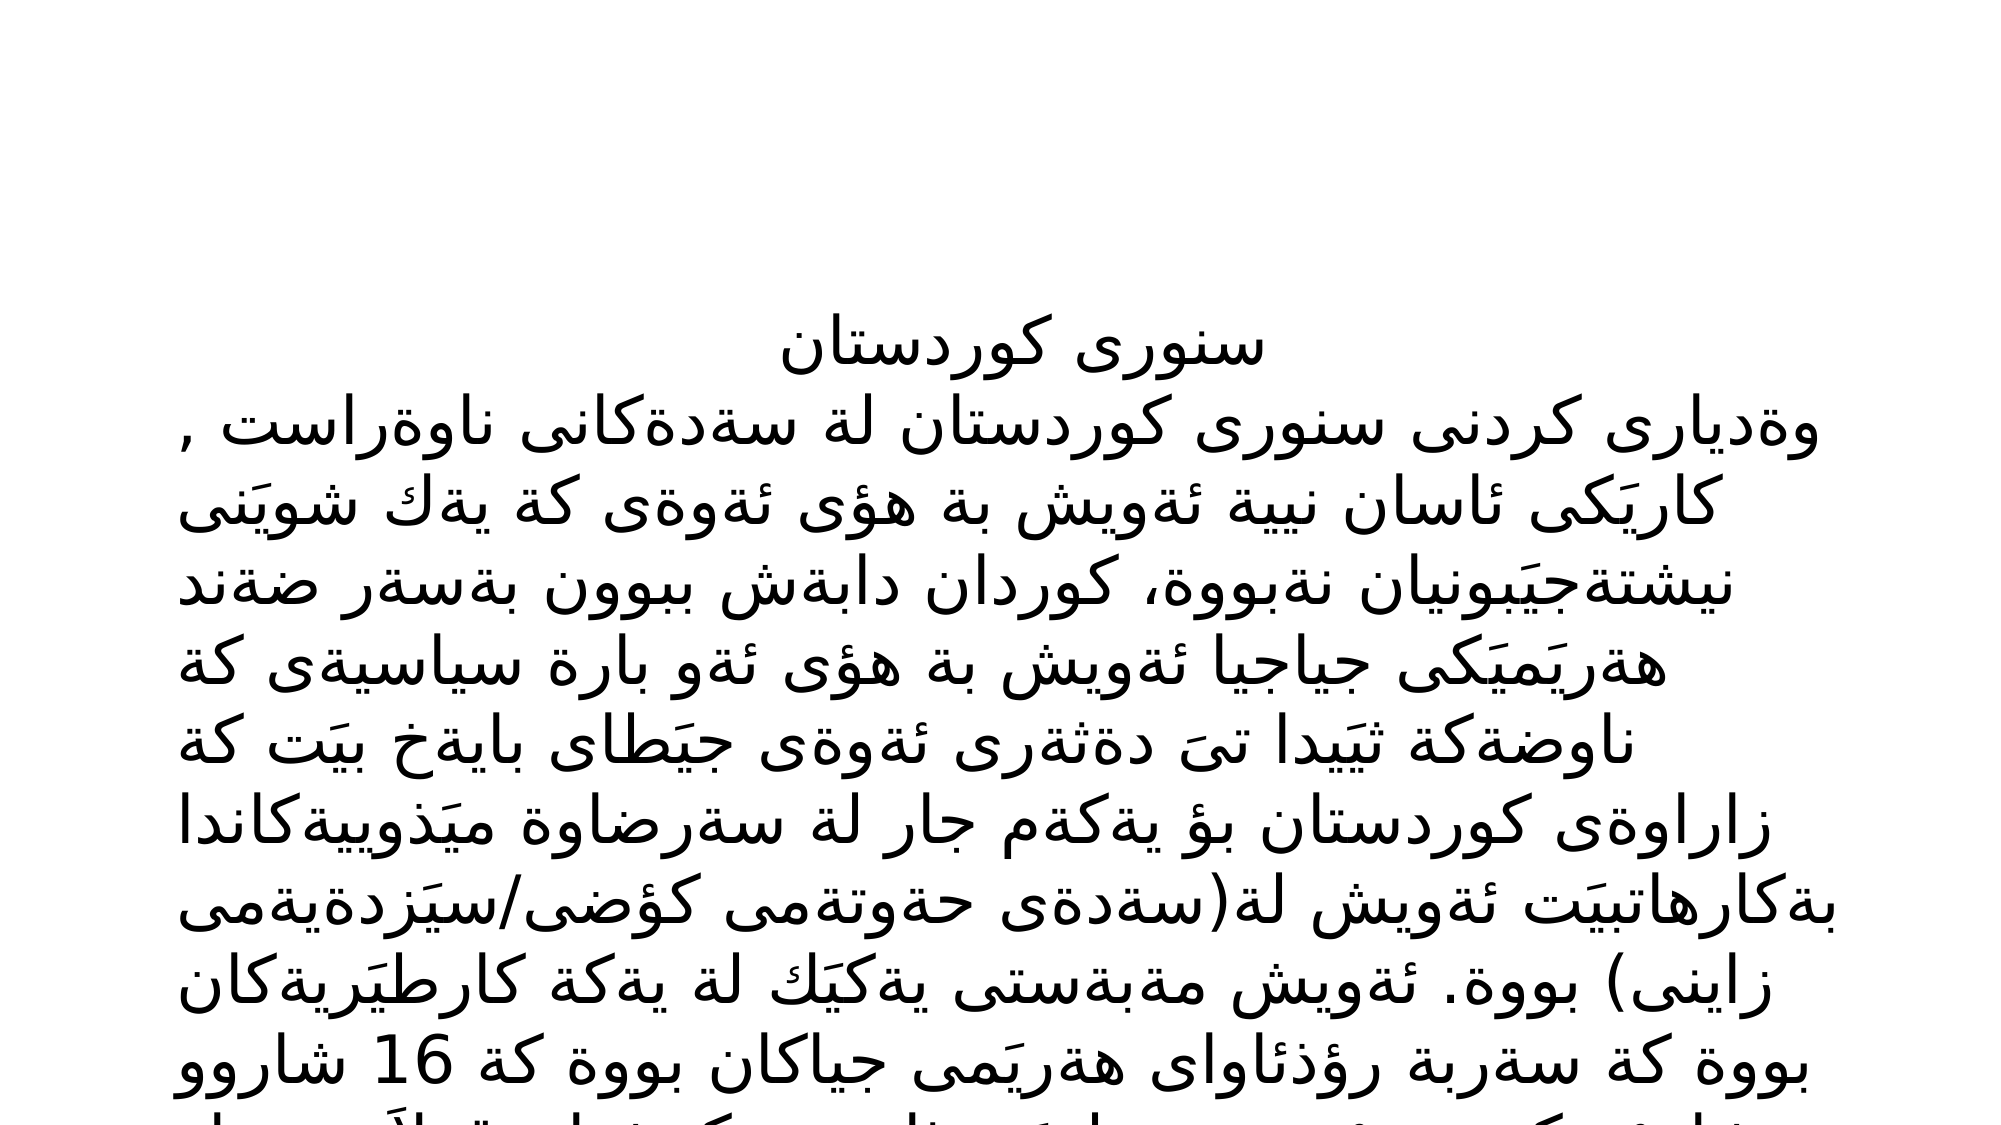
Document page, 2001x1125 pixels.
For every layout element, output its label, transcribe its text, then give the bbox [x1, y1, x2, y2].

text_box سنورى كوردستان وةديارى كردنى سنورى كوردستان لة سةدةكانى ناوةراست , كاريَكى ئاسان نيية ئةويش بة هؤى ئةوةى كة يةك شويَنى نيشتةجيَبونيان نةبووة، كوردان دابةش ببوون بةسةر ضةند هةريَميَكى جياجيا ئةويش بة هؤى ئةو بارة سياسيةى كة ناوضةكة ثيَيدا تىَ دةثةرى ئةوةى جيَطاى بايةخ بيَت كة زاراوةى كوردستان بؤ يةكةم جار لة سةرضاوة ميَذوييةكاندا بةكارهاتبيَت ئةويش لة(سةدةى حةوتةمى كؤضى/سيَزدةيةمى زاينى) بووة. ئةويش مةبةستى يةكيَك لة يةكة كارطيَريةكان بووة كة سةربة رؤذئاواى هةريَمى جياكان بووة كة 16 شاروو شارؤضكة بةخؤيةوة دةطريَت ثايتةختةكةشيان قةلاَى بةهار بووة كةوتؤتة باكورى شارى هةمةدان. وة ئاماذة دةكريَت كة جوطرافى ناسى فارسى حمداللة المستوفي لة كتيَبى (نزهة القلوب) بؤ يةكةم جار ناوى كوردستان هيَنابيَت. [161, 290, 1886, 1125]
